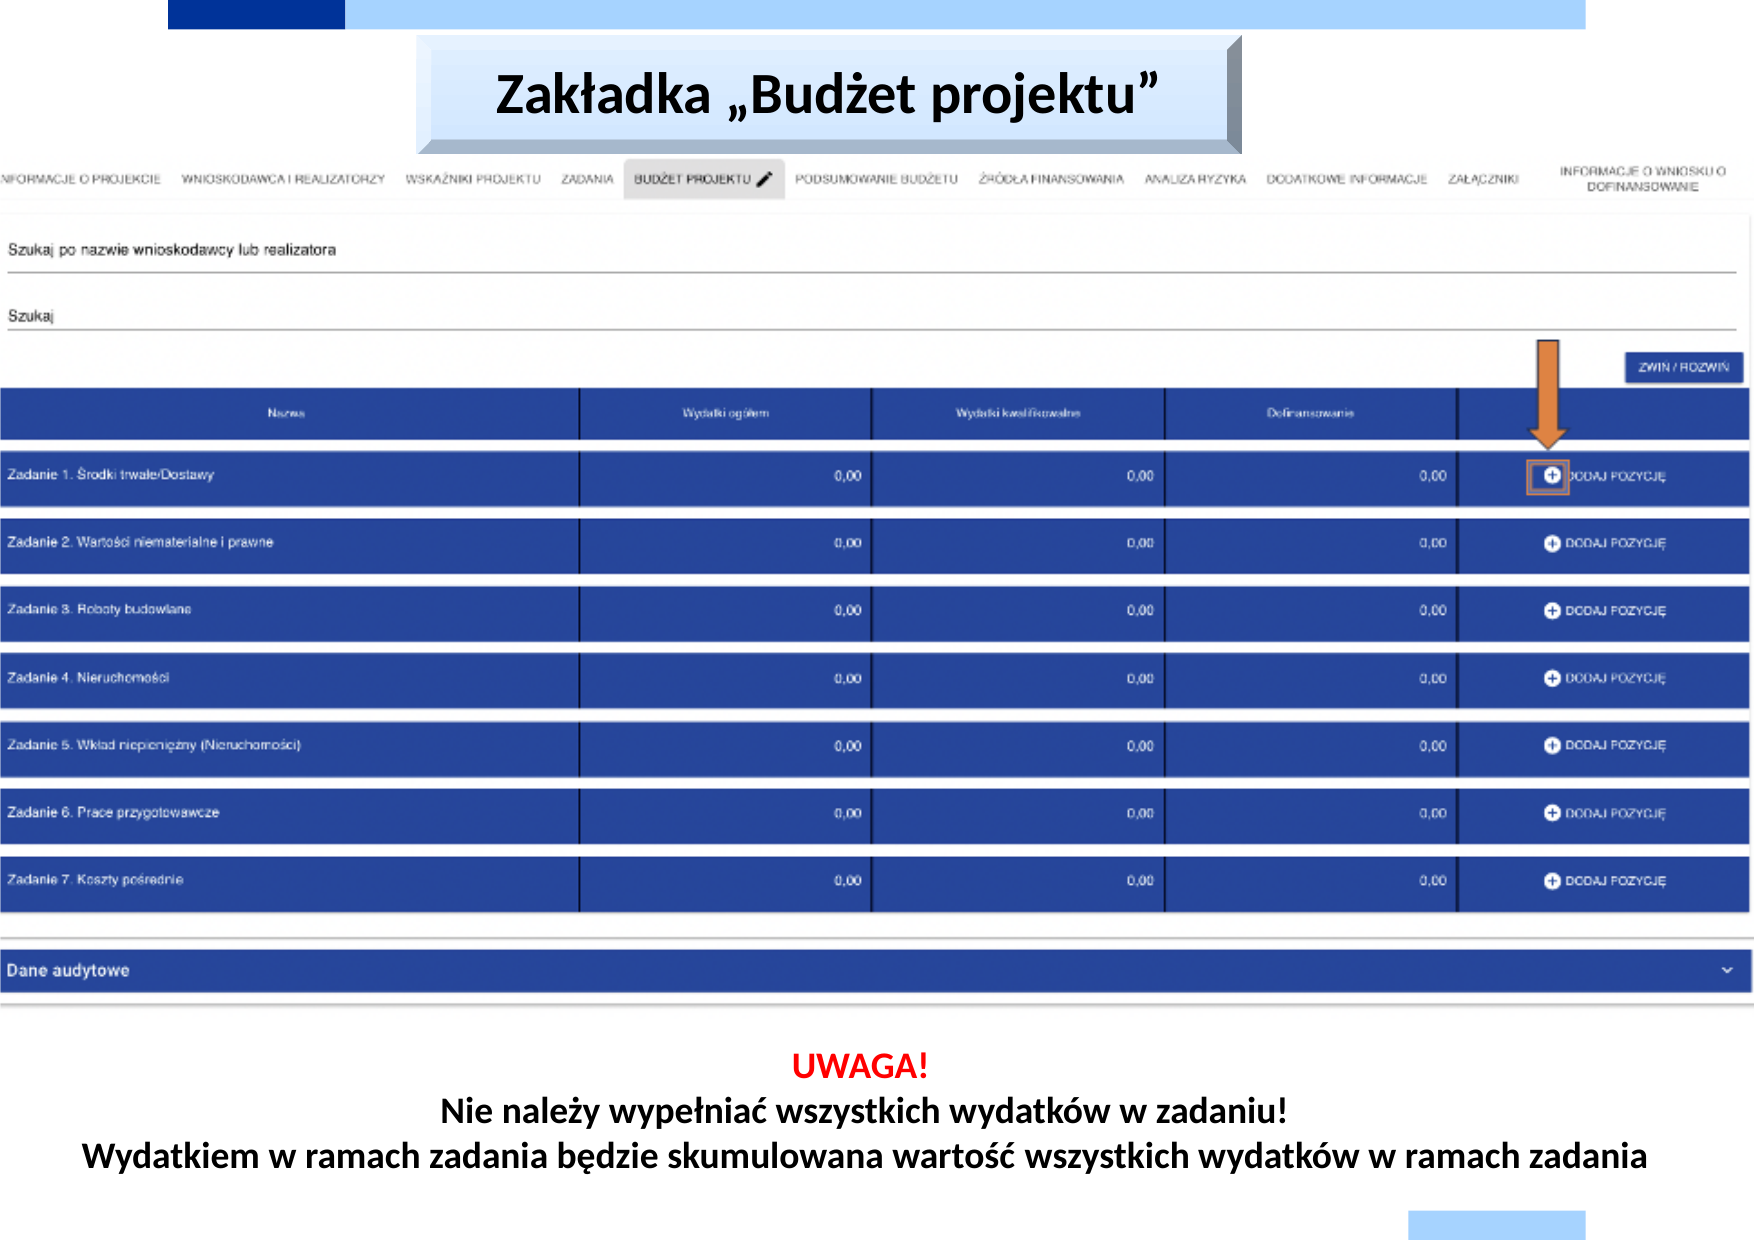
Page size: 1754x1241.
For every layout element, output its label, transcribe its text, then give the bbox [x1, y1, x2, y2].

text_box UWAGA! Nie należy wypełniać wszystkich wydatków w zadaniu! Wydatkiem w ramach zadania będzie skumulowana wartość wszystkich wydatków w ramach zadania [38, 1052, 1692, 1241]
text_box Zakładka „Budżet projektu” [415, 34, 1243, 154]
picture [0, 154, 1754, 1052]
